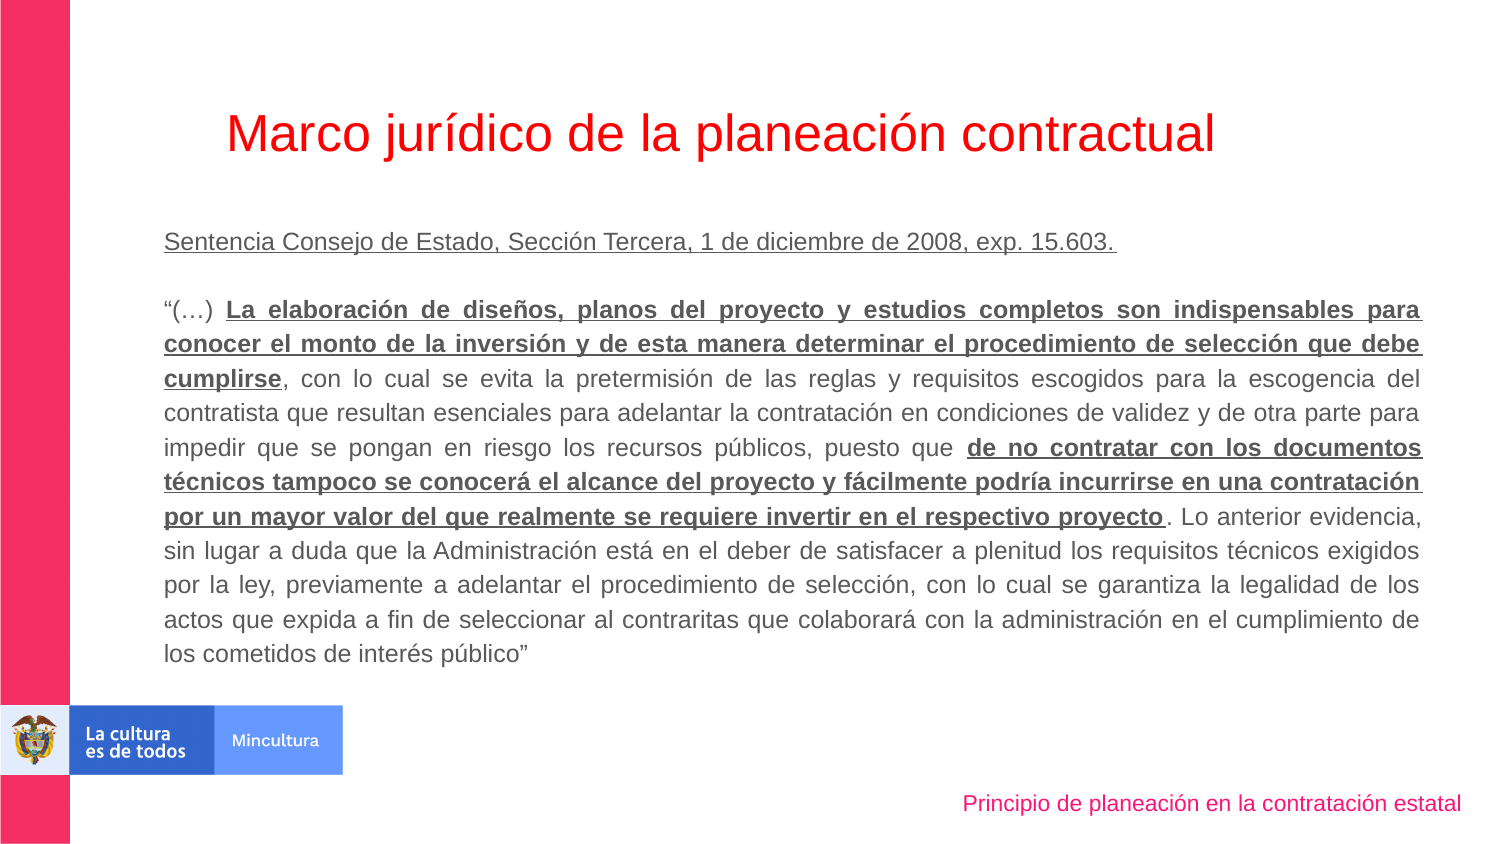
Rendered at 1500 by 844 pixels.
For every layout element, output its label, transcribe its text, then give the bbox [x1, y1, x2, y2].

text_box Marco jurídico de la planeación contractual [211, 84, 1408, 191]
list Sentencia Consejo de Estado, Sección Tercera, 1 de diciembre de 2008, exp. 15.603. “(…) La elaboración de diseños, planos del proyecto y estudios completos son indispensables para conocer el monto de la inversión y de esta manera determinar el procedimiento de selección que debe cumplirse, con lo cual se evita la pretermisión de las reglas y requisitos escogidos para la escogencia del contratista que resultan esenciales para adelantar la contratación en condiciones de validez y de otra parte para impedir que se pongan en riesgo los recursos públicos, puesto que de no contratar con los documentos técnicos tampoco se conocerá el alcance del proyecto y fácilmente podría incurrirse en una contratación por un mayor valor del que realmente se requiere invertir en el respectivo proyecto. Lo anterior evidencia, sin lugar a duda que la Administración está en el deber de satisfacer a plenitud los requisitos técnicos exigidos por la ley, previamente a adelantar el procedimiento de selección, con lo cual se garantiza la legalidad de los actos que expida a fin de seleccionar al contraritas que colaborará con la administración en el cumplimiento de los cometidos de interés público” [148, 206, 1438, 664]
text_box Principio de planeación en la contratación estatal [947, 773, 1500, 843]
picture [0, 0, 343, 844]
